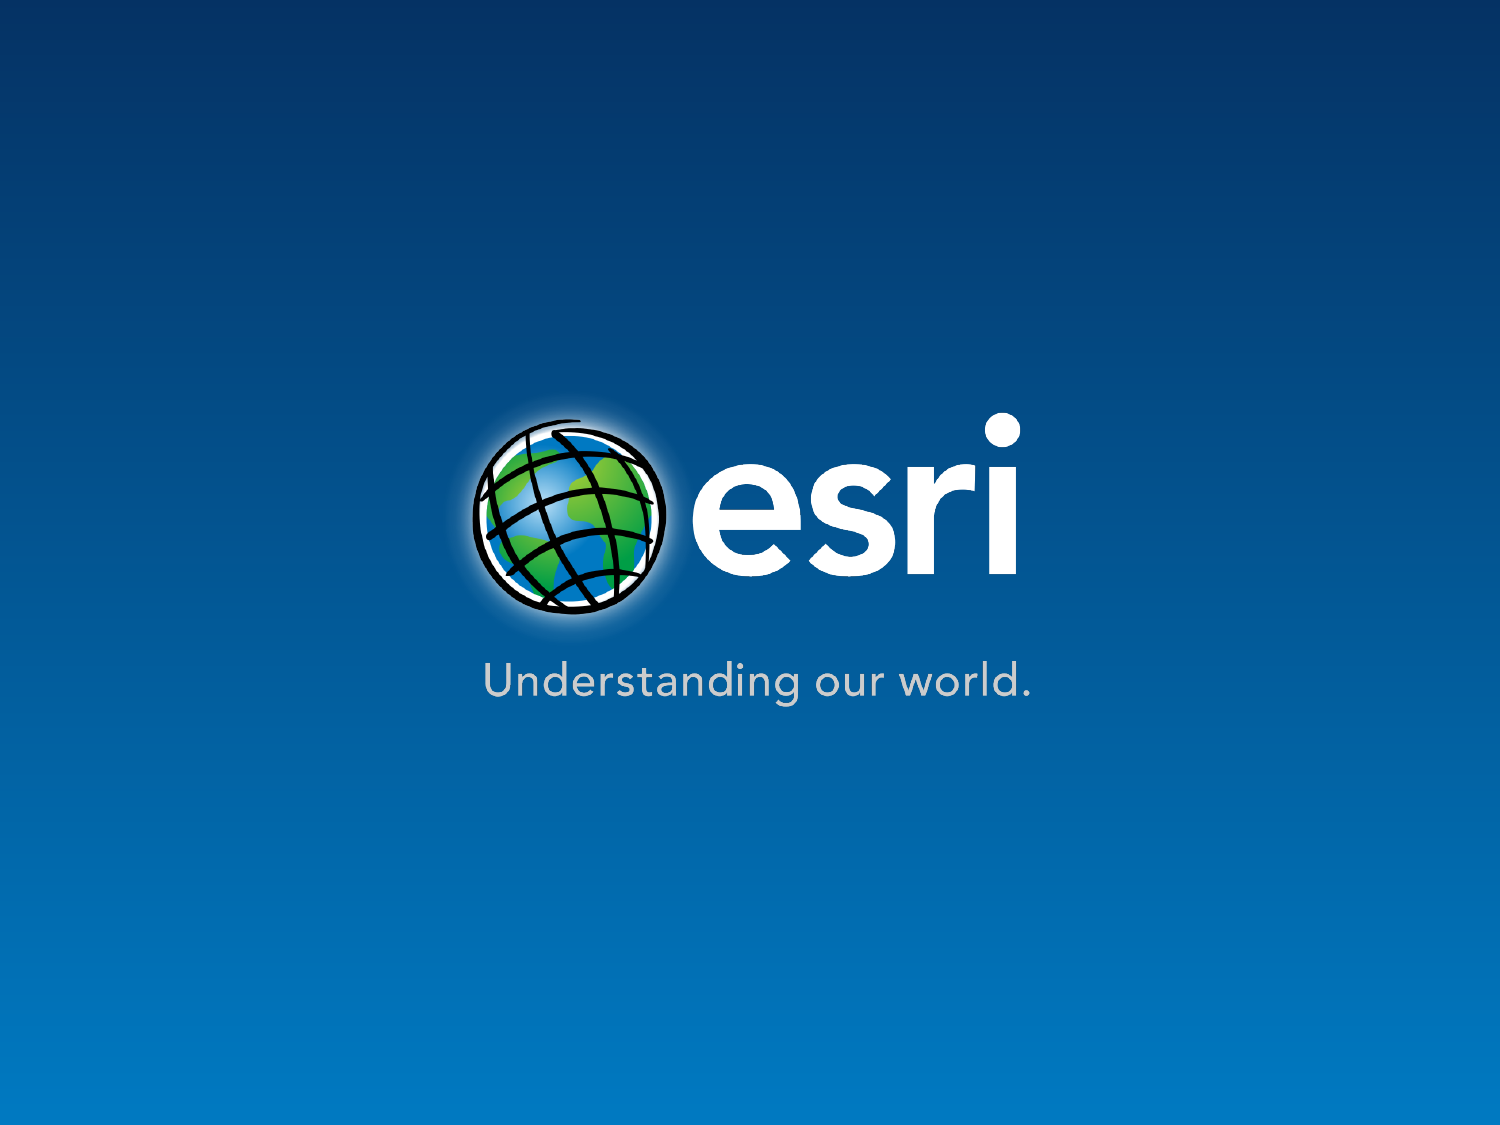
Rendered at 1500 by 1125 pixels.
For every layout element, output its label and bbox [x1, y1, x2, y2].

picture [405, 361, 1095, 764]
